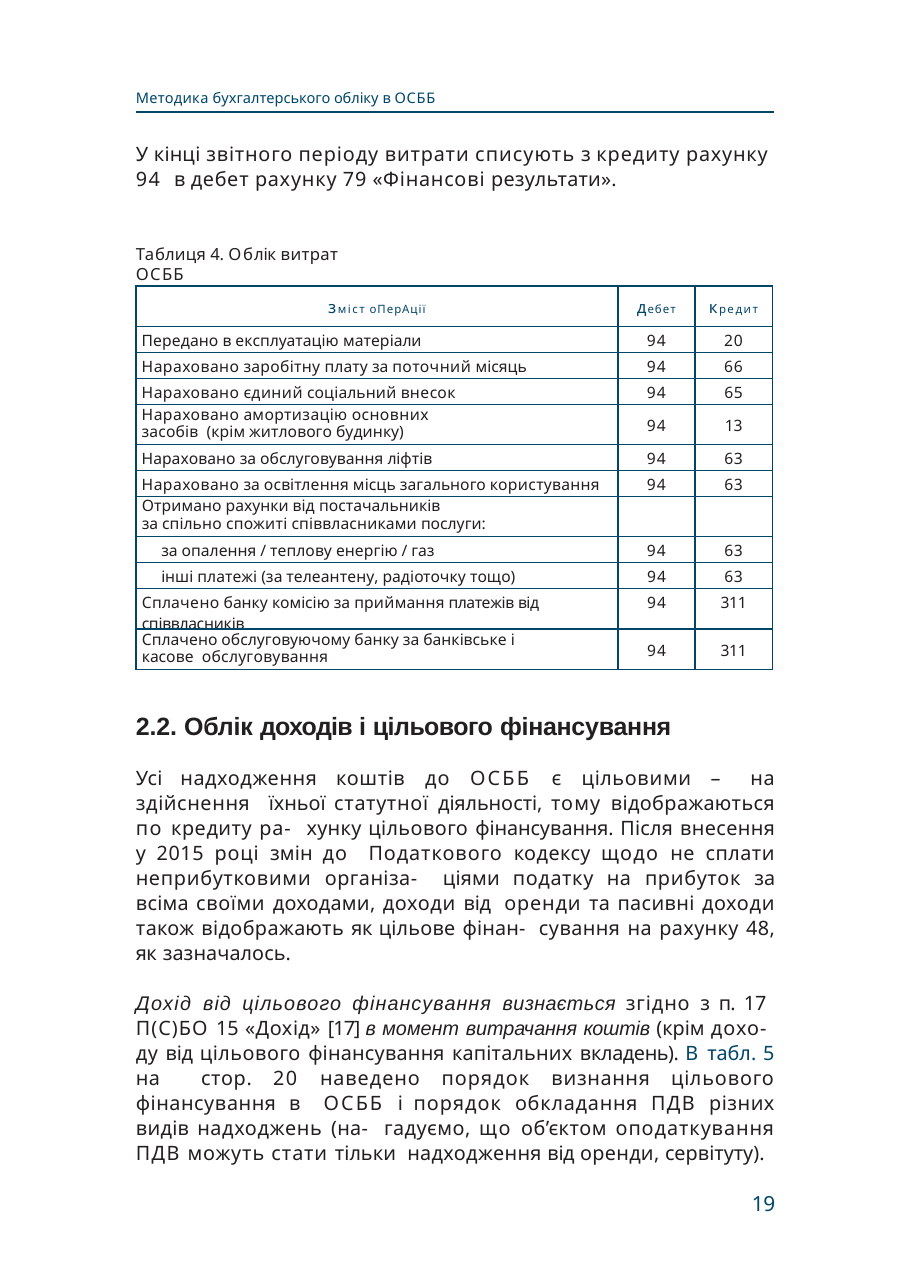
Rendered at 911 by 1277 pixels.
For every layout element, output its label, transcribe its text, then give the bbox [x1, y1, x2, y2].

table_cell 94 [619, 445, 694, 470]
table_cell 20 [696, 327, 772, 352]
table_cell Нараховано єдиний соціальний внесок [137, 379, 617, 404]
table_cell 94 [619, 563, 694, 588]
table_cell 94 [619, 537, 694, 562]
table_cell Сплачено обслуговуючому банку за банківське і касове обслуговування [137, 630, 617, 669]
table_cell 94 [619, 353, 694, 378]
table_cell 94 [619, 630, 694, 669]
table_cell 63 [696, 563, 772, 588]
table_cell 94 [619, 405, 694, 444]
table_cell 65 [696, 379, 772, 404]
table_cell 66 [696, 353, 772, 378]
text_box 2.2. Облік доходів і цільового фінансування Усі надходження коштів до ОСББ є цільовими – на здійснення їхньої статутної діяльності, тому відображаються по кредиту ра- хунку цільового фінансування. Після внесення у 2015 році змін до Податкового кодексу щодо не сплати неприбутковими організа- ціями податку на прибуток за всіма своїми доходами, доходи від оренди та пасивні доходи також відображають як цільове фінан- сування на рахунку 48, як зазначалось. Дохід від цільового фінансування визнається згідно з п. 17 П(С)БО 15 «Дохід» [17] в момент витрачання коштів (крім дохо- ду від цільового фінансування капітальних вкладень). В табл. 5 на стор. 20 наведено порядок визнання цільового фінансування в ОСББ і порядок обкладання ПДВ різних видів надходжень (на- гадуємо, що об’єктом оподаткування ПДВ можуть стати тільки надходження від оренди, сервітуту). 19 [133, 708, 777, 1216]
table_cell за опалення / теплову енергію / газ [137, 537, 617, 562]
table_cell 94 [619, 589, 694, 628]
table_header дебет [619, 287, 694, 326]
table_cell інші платежі (за телеантену, радіоточку тощо) [137, 563, 617, 588]
text_box Таблиця 4. Облік витрат ОСББ [133, 242, 379, 284]
text_box Методика бухгалтерського обліку в ОСББ У кінці звітного періоду витрати списують з кредиту рахунку 94 в дебет рахунку 79 «Фінансові результати». [133, 86, 776, 191]
table_cell 94 [619, 379, 694, 404]
table_cell Сплачено банку комісію за приймання платежів від співвласників [137, 589, 617, 628]
table_cell 311 [696, 589, 772, 628]
table_cell 94 [619, 327, 694, 352]
table_cell Отримано рахунки від постачальників за спільно спожиті співвласниками послуги: [137, 497, 617, 536]
table_cell Нараховано за обслуговування ліфтів [137, 445, 617, 470]
table_cell 63 [696, 445, 772, 470]
table_cell 94 [619, 471, 694, 496]
table_cell 63 [696, 471, 772, 496]
table_cell [619, 497, 694, 536]
table_cell Нараховано заробітну плату за поточний місяць [137, 353, 617, 378]
table_cell Нараховано амортизацію основних засобів (крім житлового будинку) [137, 405, 617, 444]
table_cell Передано в експлуатацію матеріали [137, 327, 617, 352]
table_cell 13 [696, 405, 772, 444]
table_cell 63 [696, 537, 772, 562]
table_cell 311 [696, 630, 772, 669]
table_header зміст оПерАції [137, 287, 617, 326]
table_cell Нараховано за освітлення місць загального користування [137, 471, 617, 496]
table_header кредит [696, 287, 772, 326]
table_cell [696, 497, 772, 536]
